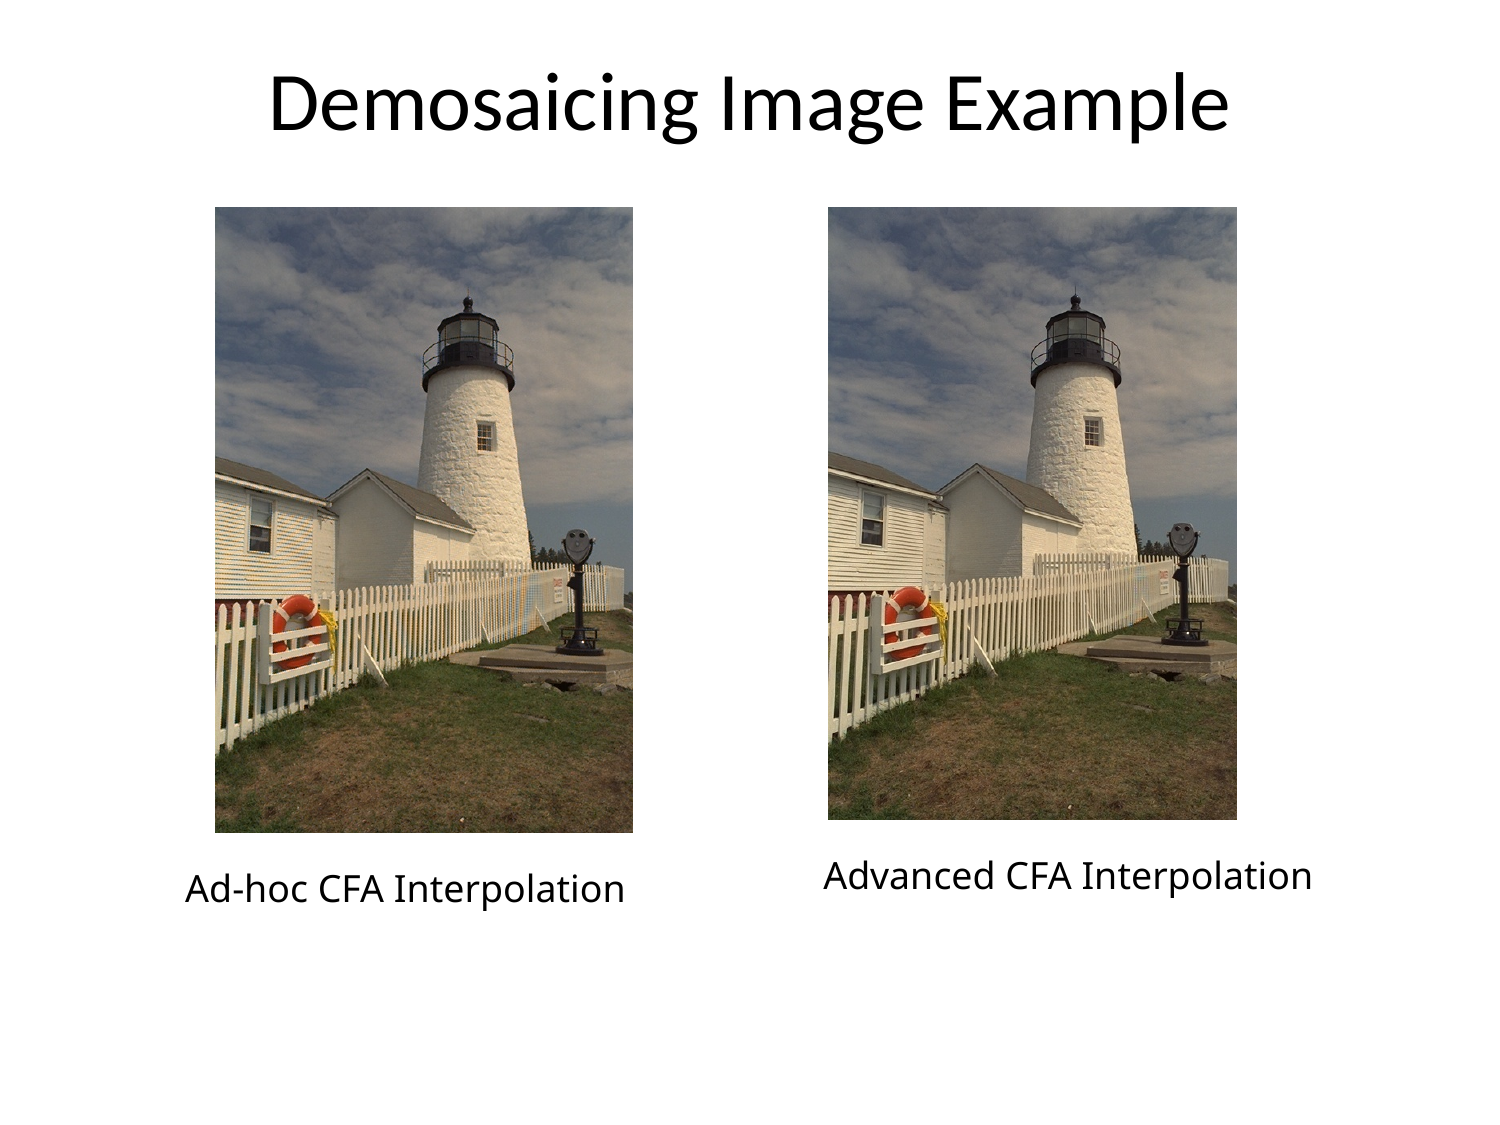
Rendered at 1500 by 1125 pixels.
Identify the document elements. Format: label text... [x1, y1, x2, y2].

picture [215, 207, 633, 833]
text_box Advanced CFA Interpolation [808, 844, 1329, 905]
picture [827, 207, 1237, 821]
title Demosaicing Image Example [75, 45, 1425, 150]
text_box Ad-hoc CFA Interpolation [170, 857, 642, 918]
